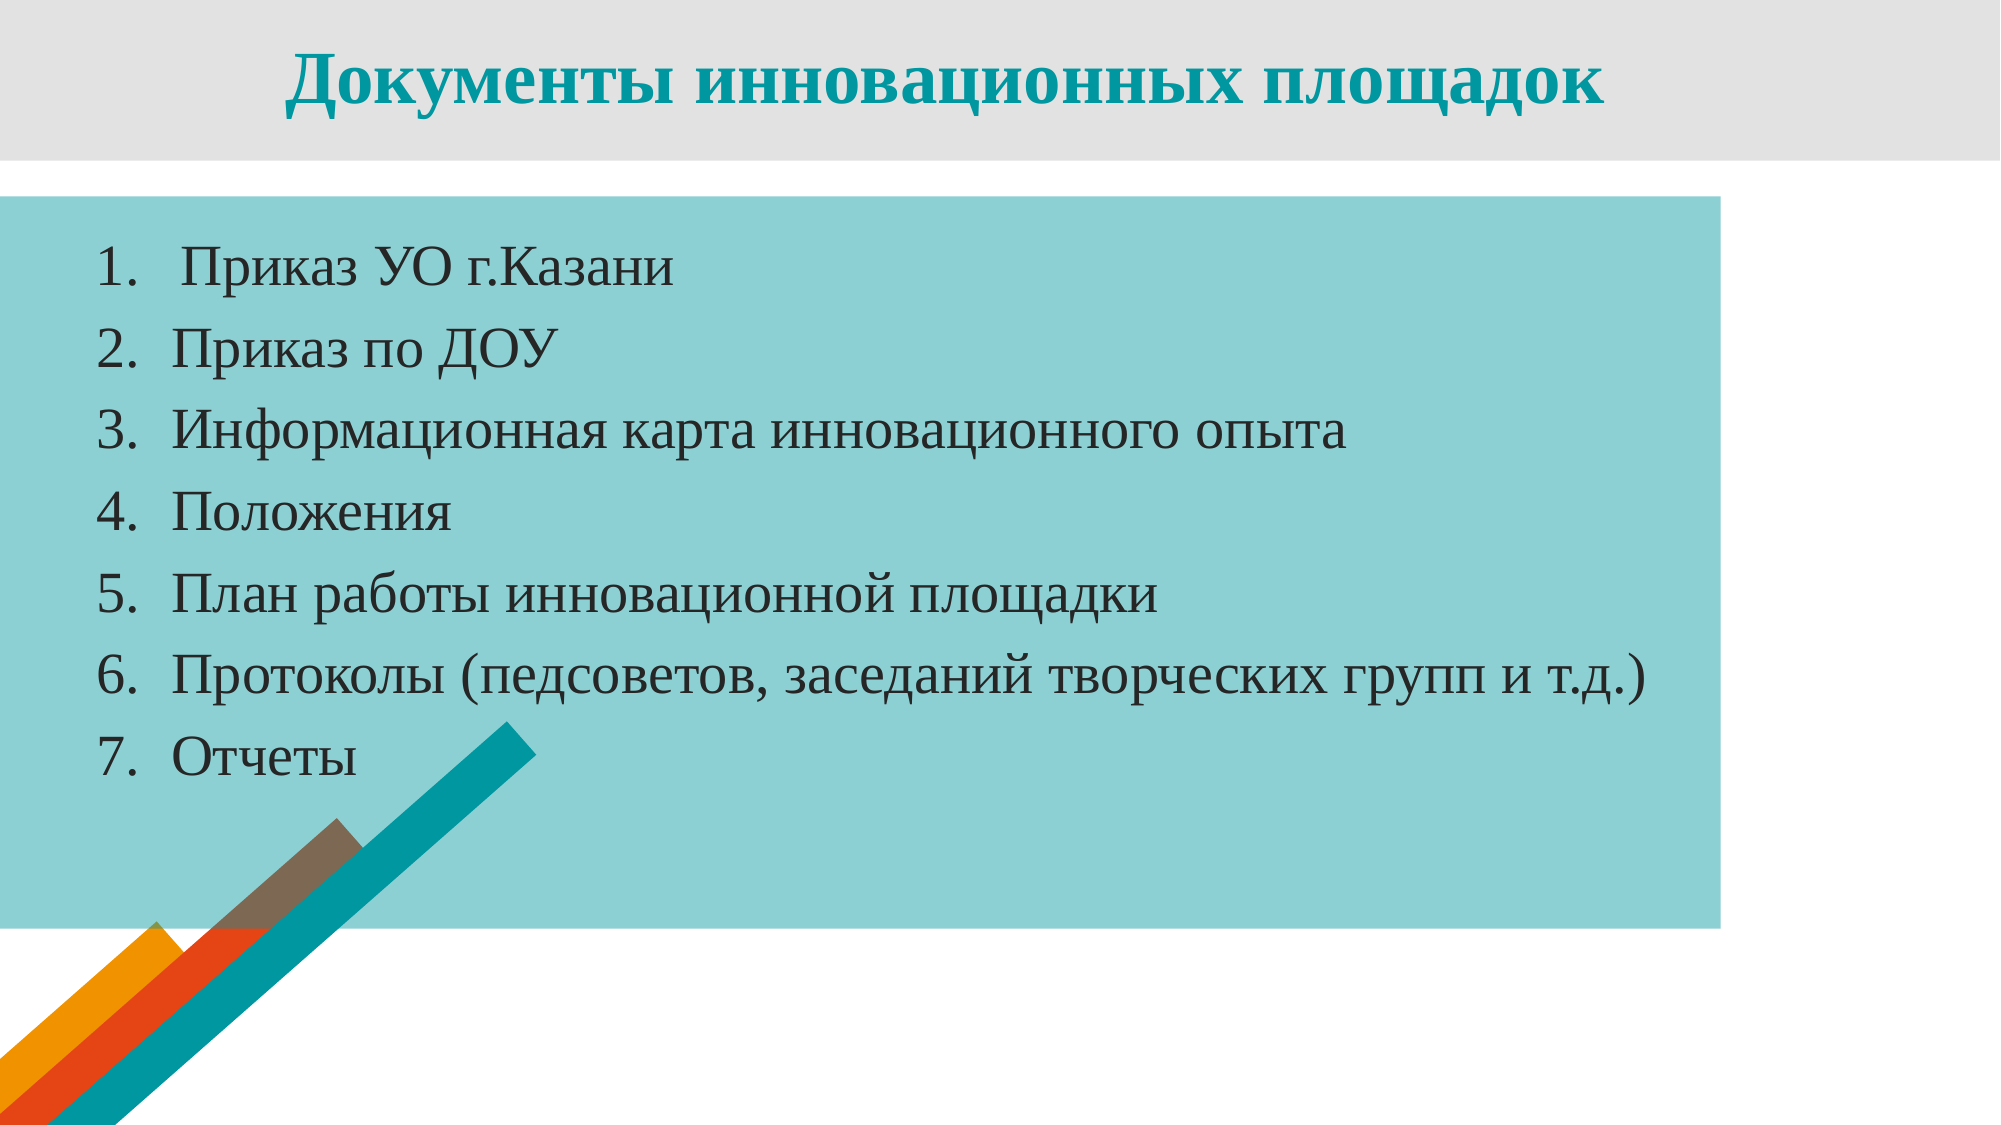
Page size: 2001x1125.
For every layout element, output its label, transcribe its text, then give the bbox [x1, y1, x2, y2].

text_box [0, 194, 1723, 931]
text_box [0, 0, 2000, 163]
text_box Приказ УО г.Казани Приказ по ДОУ Информационная карта инновационного опыта Положения План работы инновационной площадки Протоколы (педсоветов, заседаний творческих групп и т.д.) Отчеты [66, 219, 1697, 708]
list Документы инновационных площадок [255, 20, 1863, 140]
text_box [0, 976, 621, 1094]
